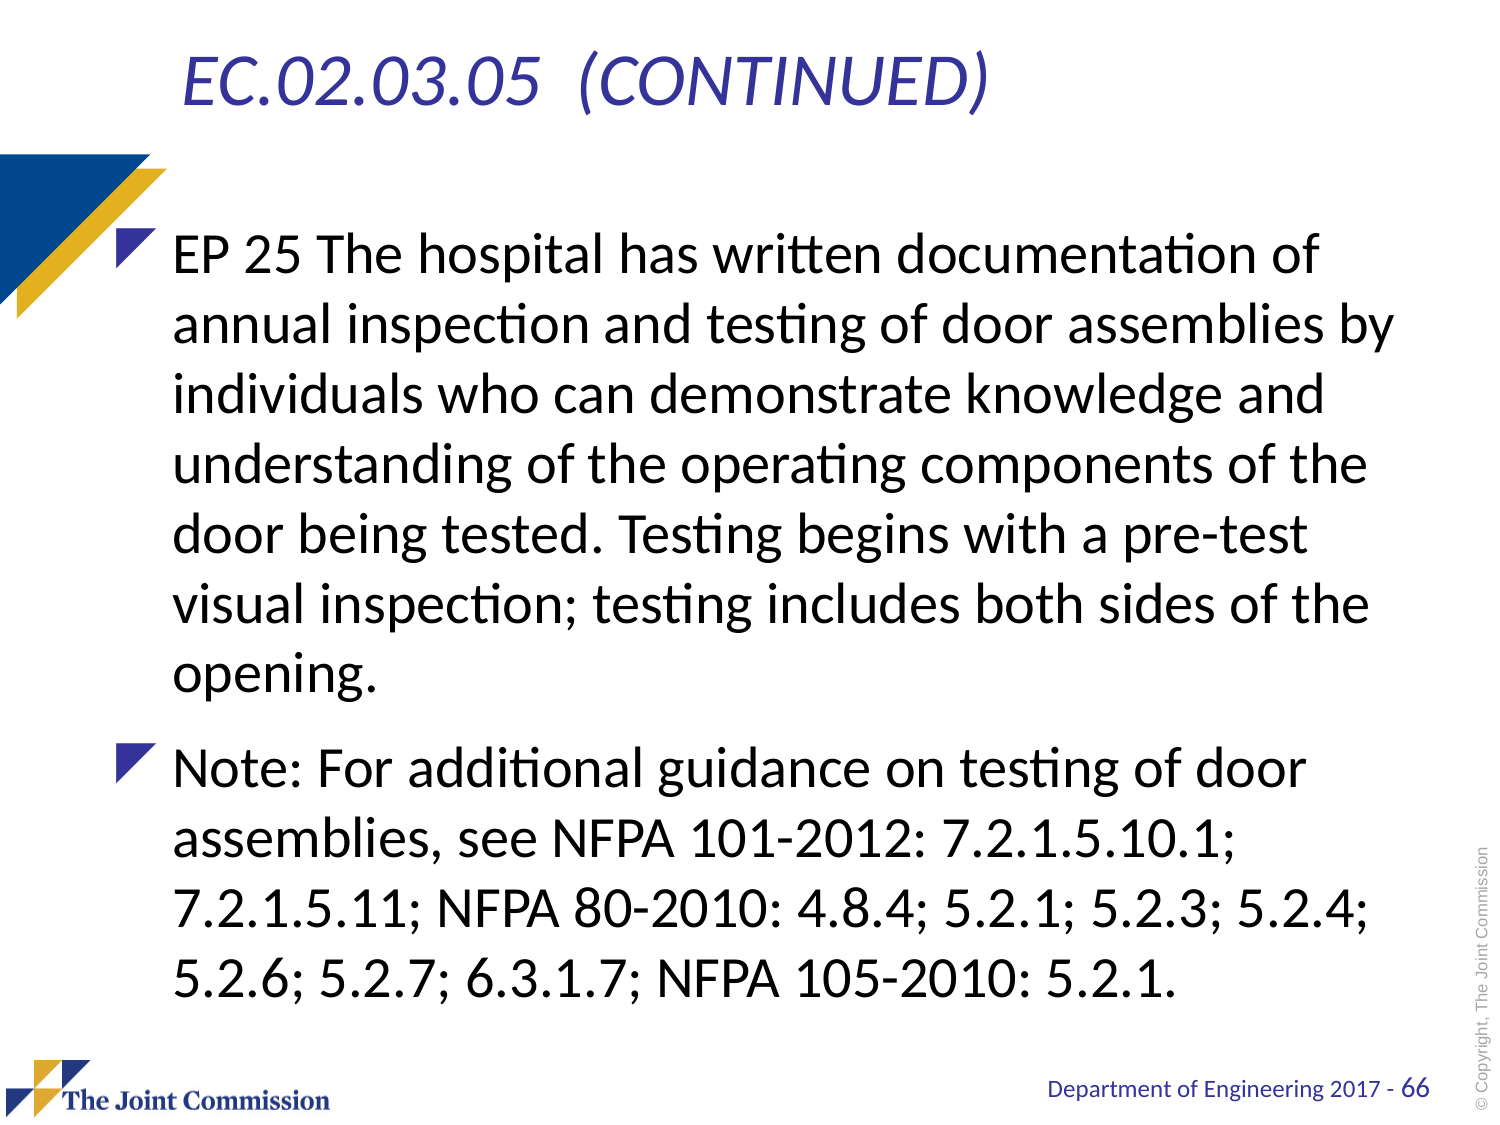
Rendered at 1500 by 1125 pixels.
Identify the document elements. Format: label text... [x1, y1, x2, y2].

picture [6, 1060, 336, 1121]
list EP 25 The hospital has written documentation of annual inspection and testing of door assemblies by individuals who can demonstrate knowledge and understanding of the operating components of the door being tested. Testing begins with a pre-test visual inspection; testing includes both sides of the opening. Note: For additional guidance on testing of door assemblies, see NFPA 101-2012: 7.2.1.5.10.1; 7.2.1.5.11; NFPA 80-2010: 4.8.4; 5.2.1; 5.2.3; 5.2.4; 5.2.6; 5.2.7; 6.3.1.7; NFPA 105-2010: 5.2.1. [100, 207, 1464, 1079]
title EC.02.03.05 (continued) [166, 19, 1301, 150]
